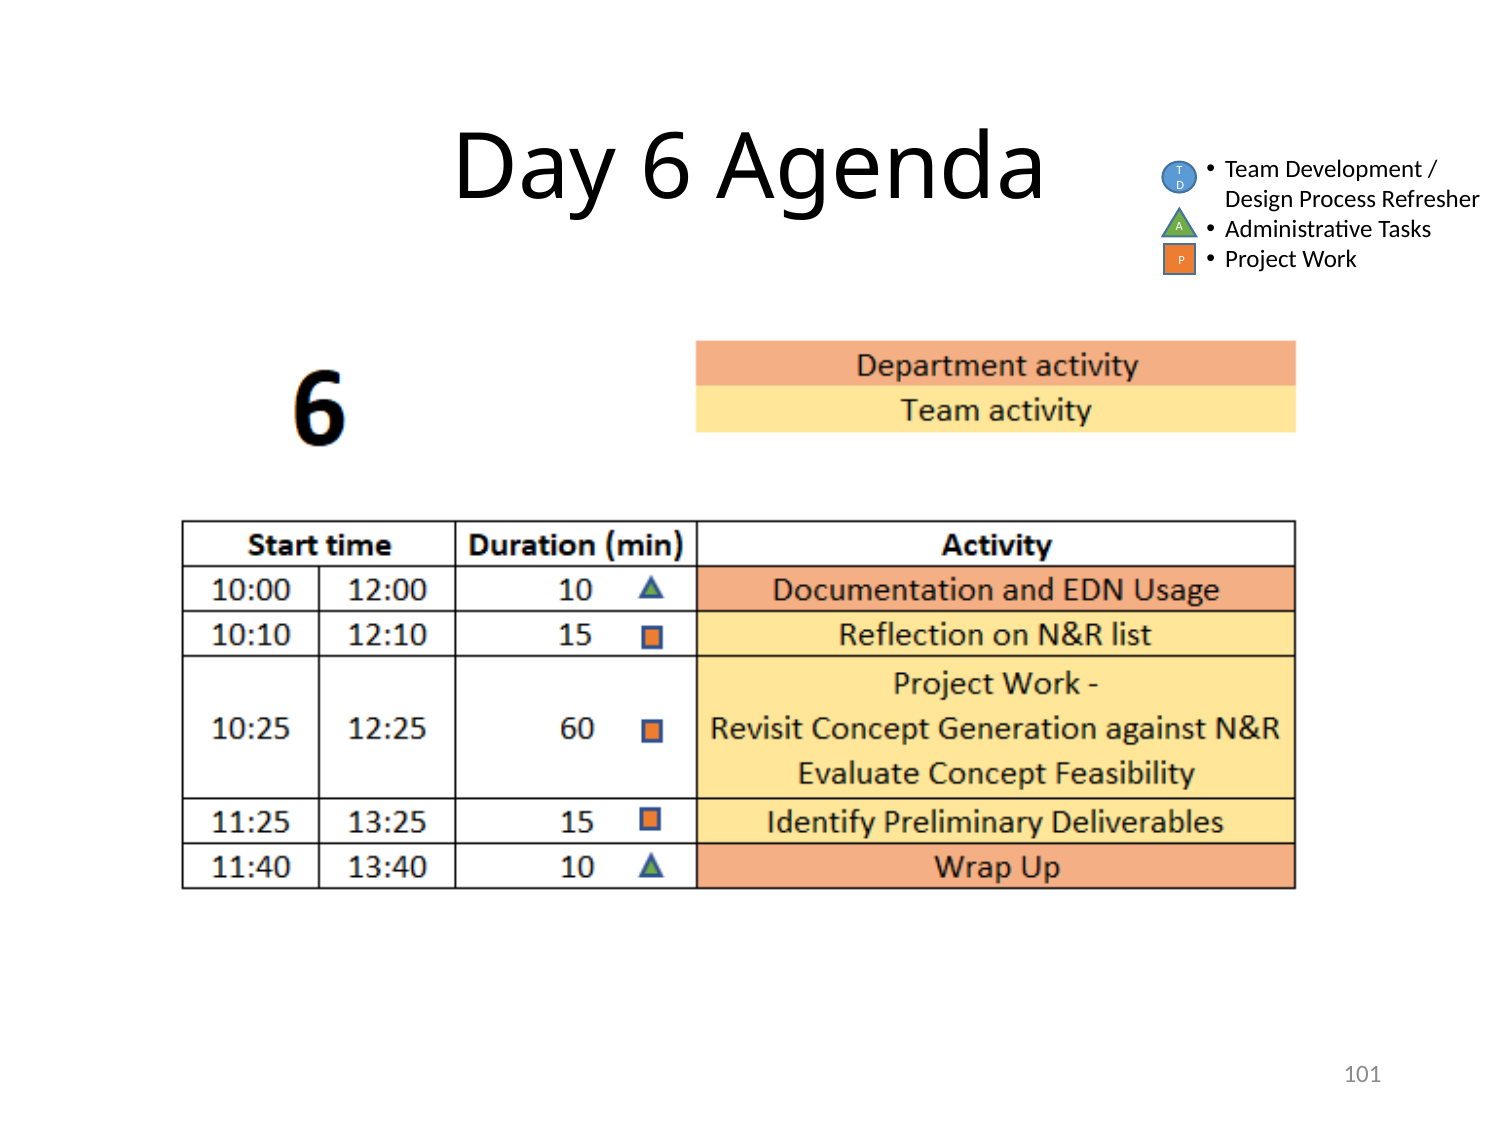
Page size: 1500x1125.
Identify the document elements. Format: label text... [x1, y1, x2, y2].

title Day 6 Agenda [103, 59, 1397, 278]
list [103, 299, 1397, 1014]
slide_number 101 [1059, 1042, 1397, 1103]
picture [149, 306, 1351, 915]
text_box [1162, 145, 1500, 282]
